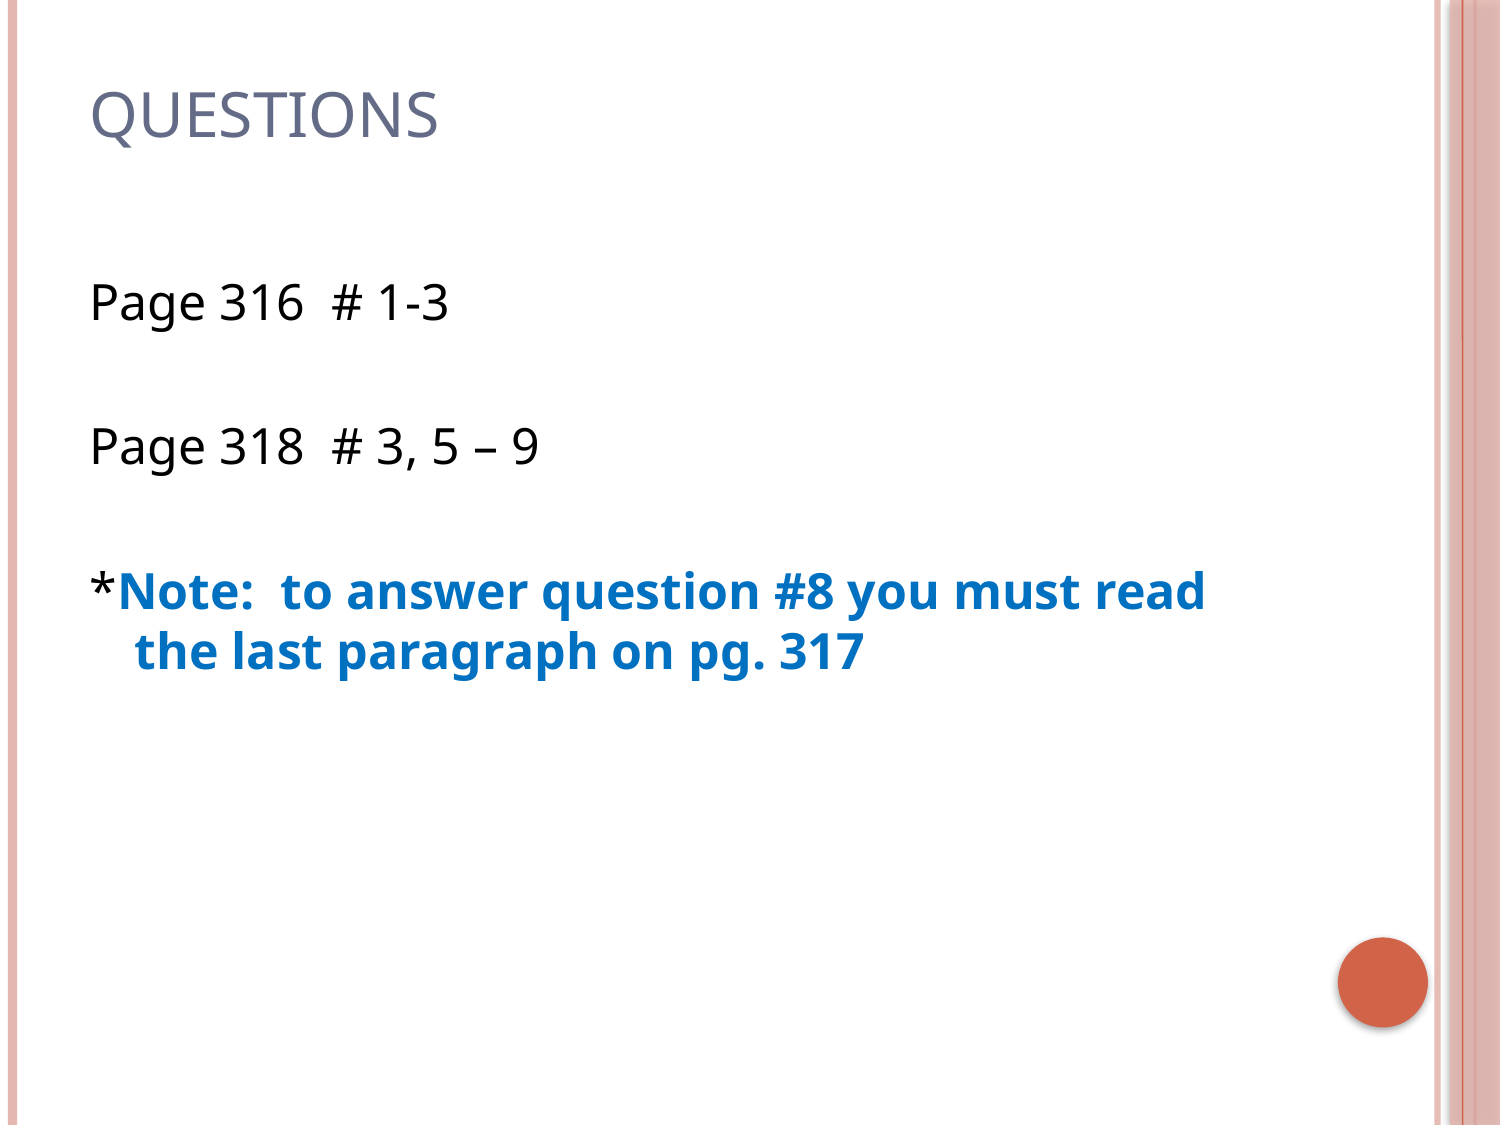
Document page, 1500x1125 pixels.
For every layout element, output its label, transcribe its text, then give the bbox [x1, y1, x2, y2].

title Questions [75, 45, 1300, 233]
list Page 316 # 1-3 Page 318 # 3, 5 – 9 *Note: to answer question #8 you must read the last paragraph on pg. 317 [75, 262, 1300, 1062]
